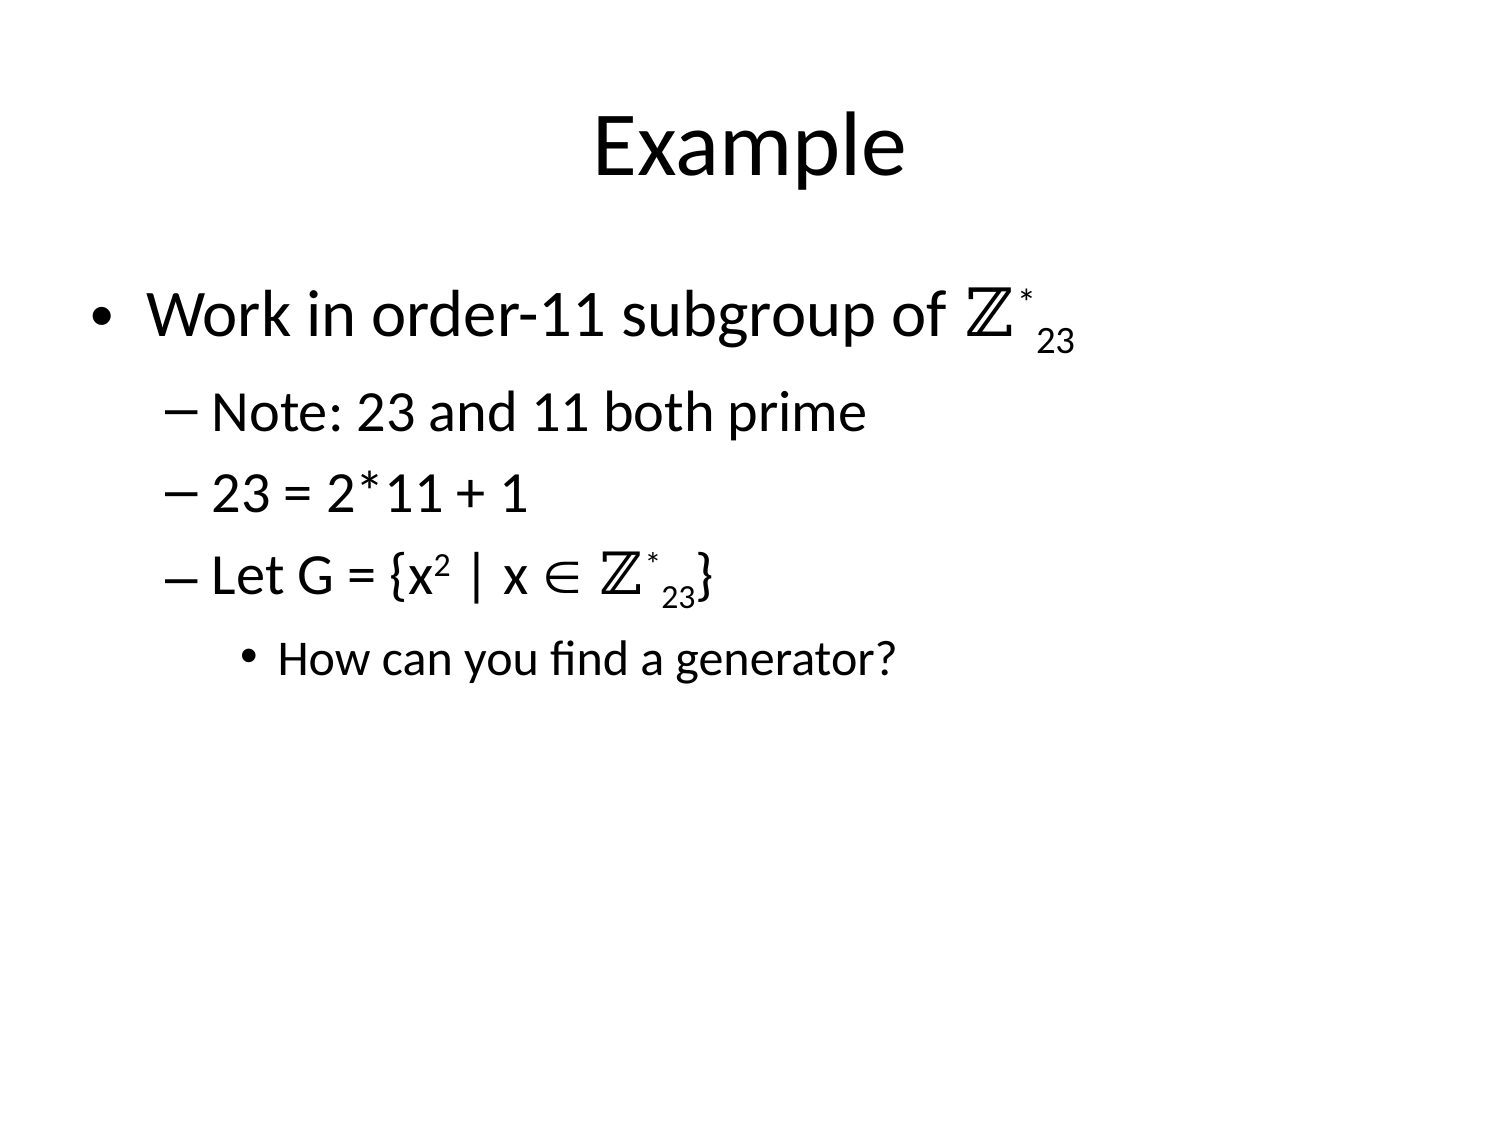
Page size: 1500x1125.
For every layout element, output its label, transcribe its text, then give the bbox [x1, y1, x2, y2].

list Work in order-11 subgroup of ℤ*23 Note: 23 and 11 both prime 23 = 2*11 + 1 Let G = {x2 | x  ℤ*23} How can you find a generator? [75, 262, 1425, 1005]
title Example [75, 45, 1425, 233]
